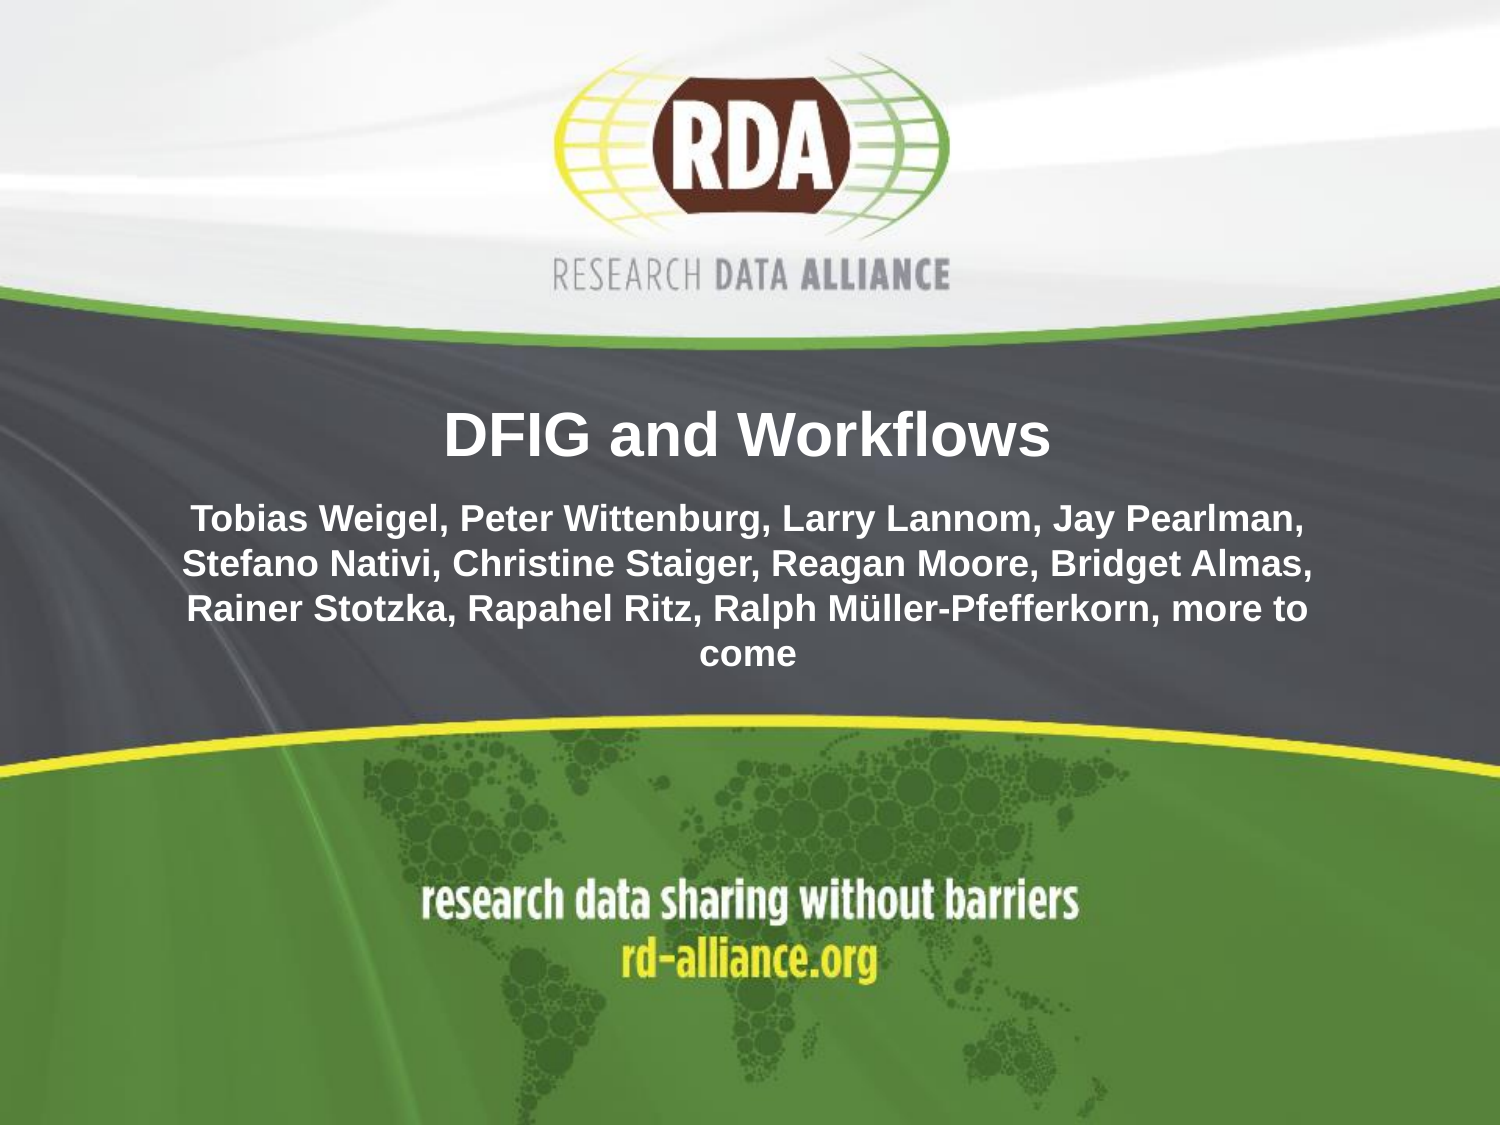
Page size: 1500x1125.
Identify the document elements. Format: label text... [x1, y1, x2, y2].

title DFIG and Workflows Tobias Weigel, Peter Wittenburg, Larry Lannom, Jay Pearlman, Stefano Nativi, Christine Staiger, Reagan Moore, Bridget Almas, Rainer Stotzka, Rapahel Ritz, Ralph Müller-Pfefferkorn, more to come [151, 329, 1345, 779]
picture [0, 0, 1500, 1125]
